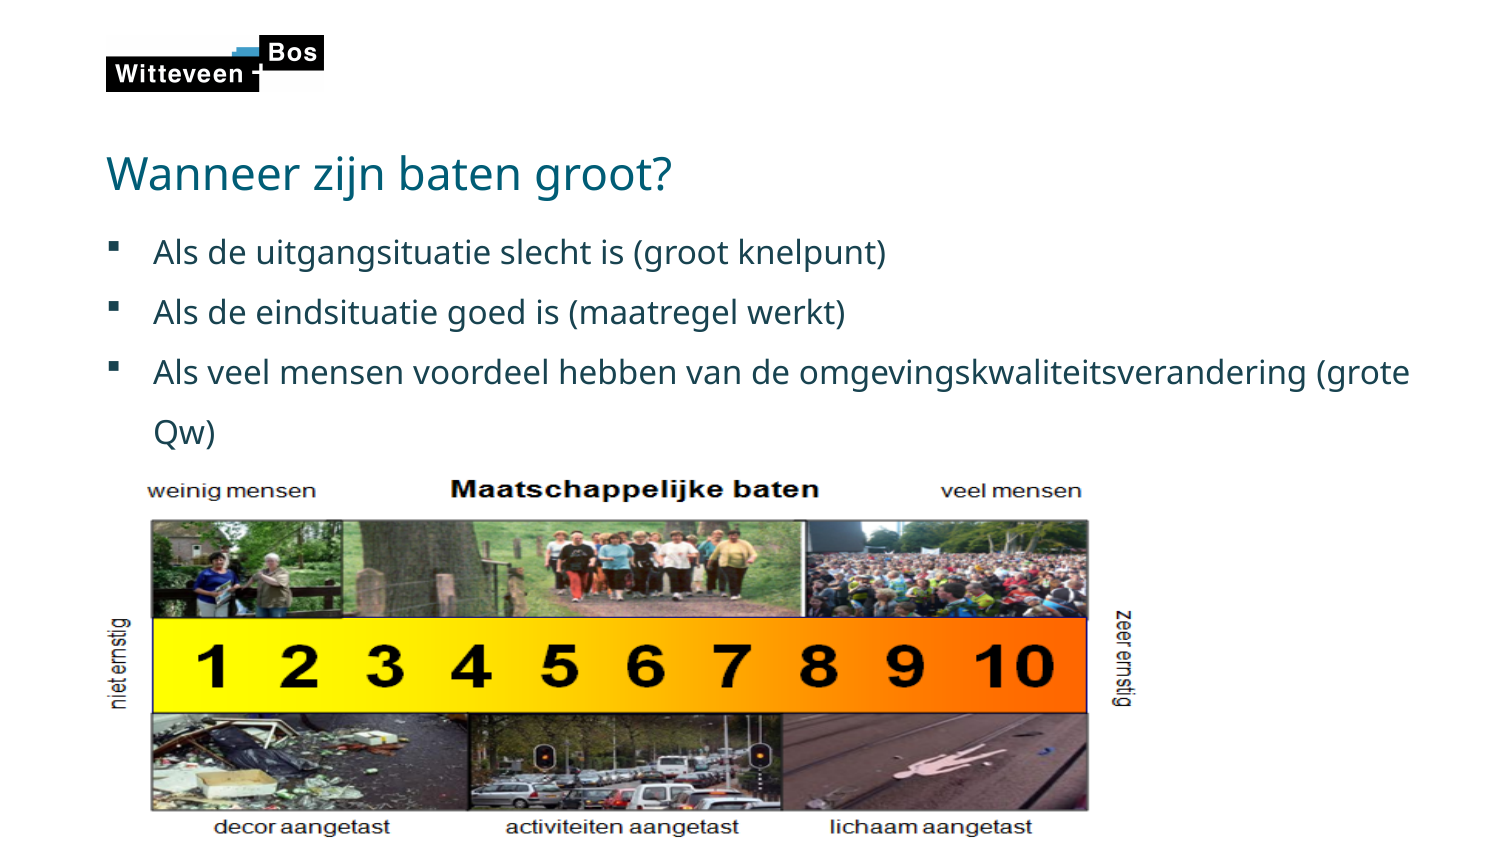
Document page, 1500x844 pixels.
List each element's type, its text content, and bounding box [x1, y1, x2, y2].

list Als de uitgangsituatie slecht is (groot knelpunt) Als de eindsituatie goed is (maatregel werkt) Als veel mensen voordeel hebben van de omgevingskwaliteitsverandering (grote Qw) Als het voordeel per persoon groot is (hoge P) [106, 211, 1450, 611]
title Wanneer zijn baten groot? [106, 153, 1394, 211]
picture [72, 465, 1151, 844]
picture [106, 35, 324, 92]
